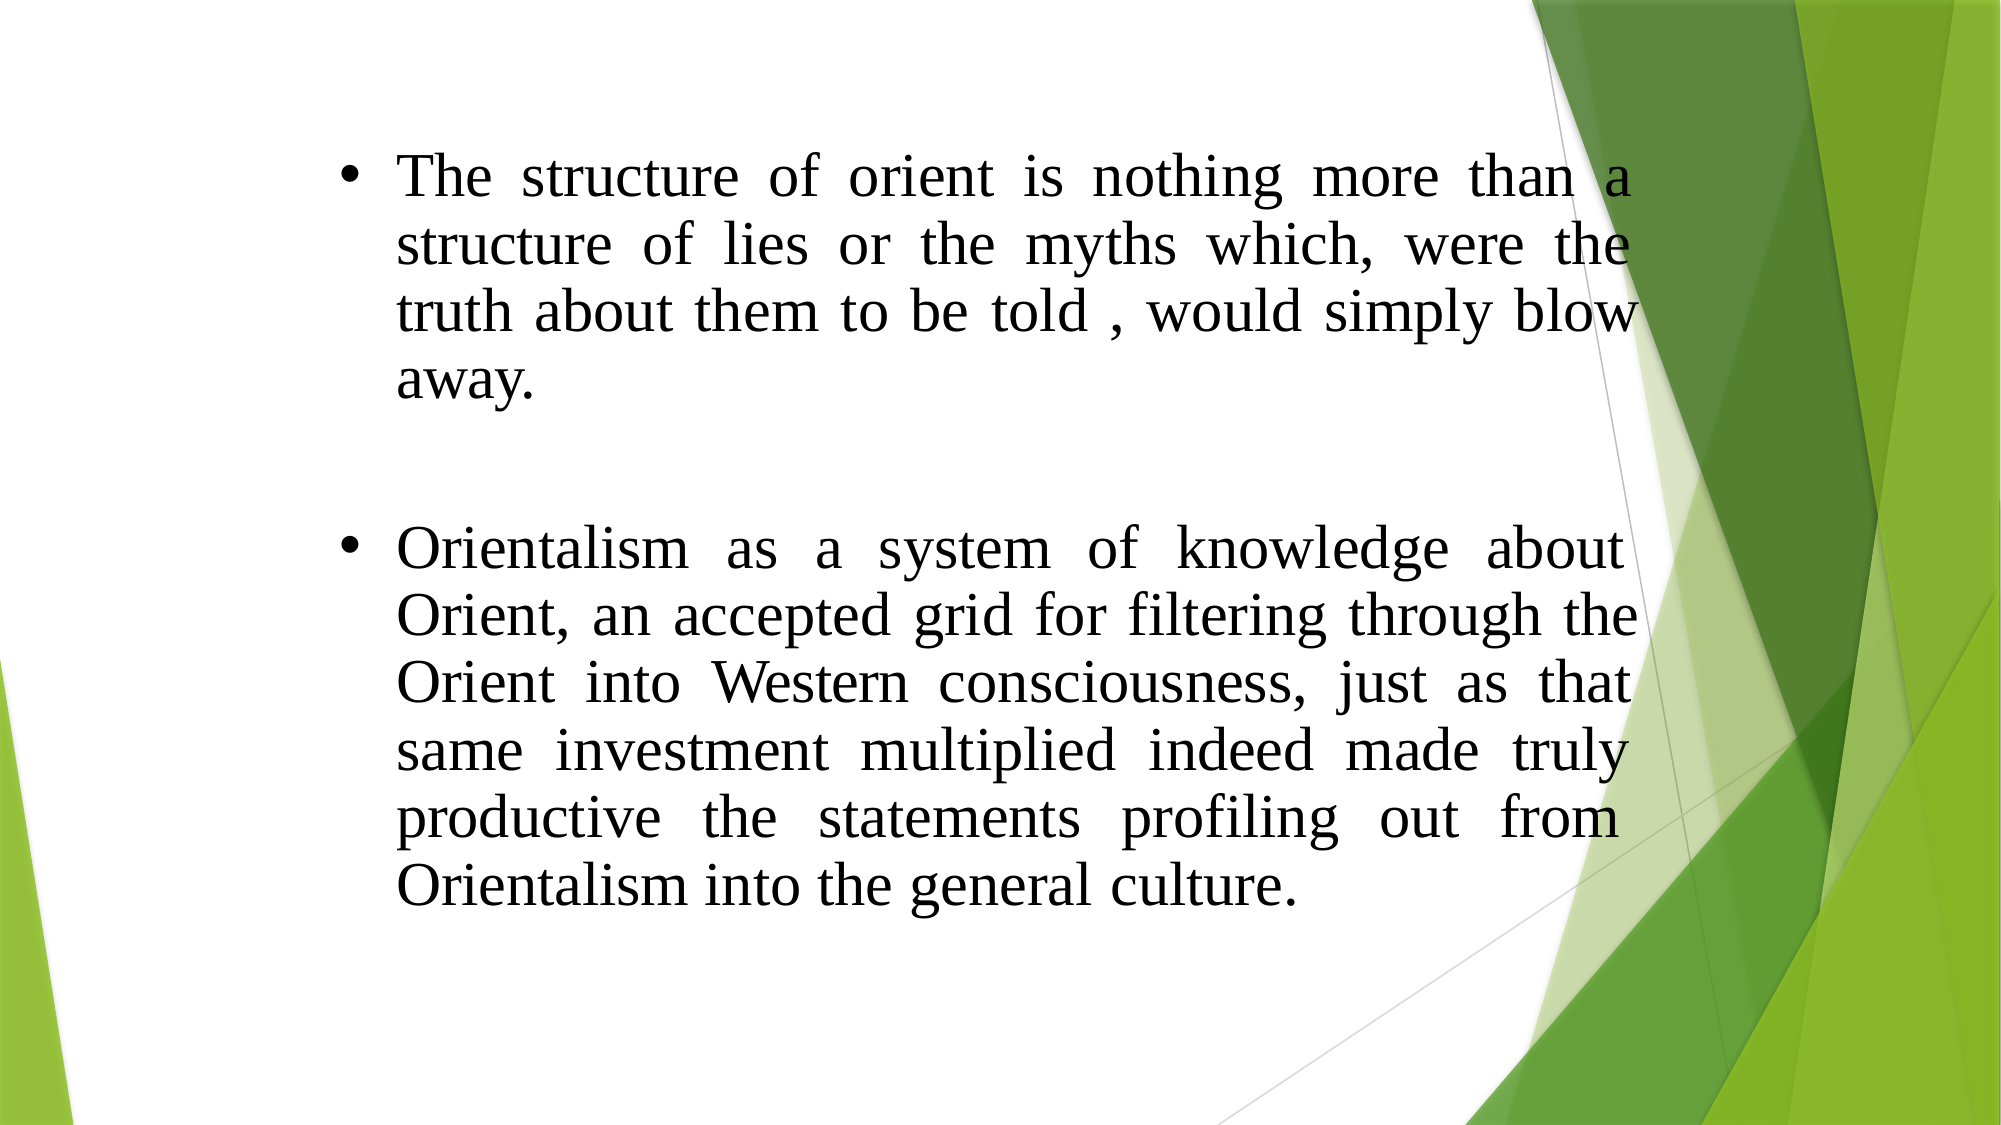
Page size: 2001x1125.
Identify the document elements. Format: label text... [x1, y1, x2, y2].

text_box The structure of orient is nothing more than a structure of lies or the myths which, were the truth about them to be told , would simply blow away. Orientalism as a system of knowledge about Orient, an accepted grid for filtering through the Orient into Western consciousness, just as that same investment multiplied indeed made truly productive the statements profiling out from Orientalism into the general culture. [337, 133, 1663, 919]
